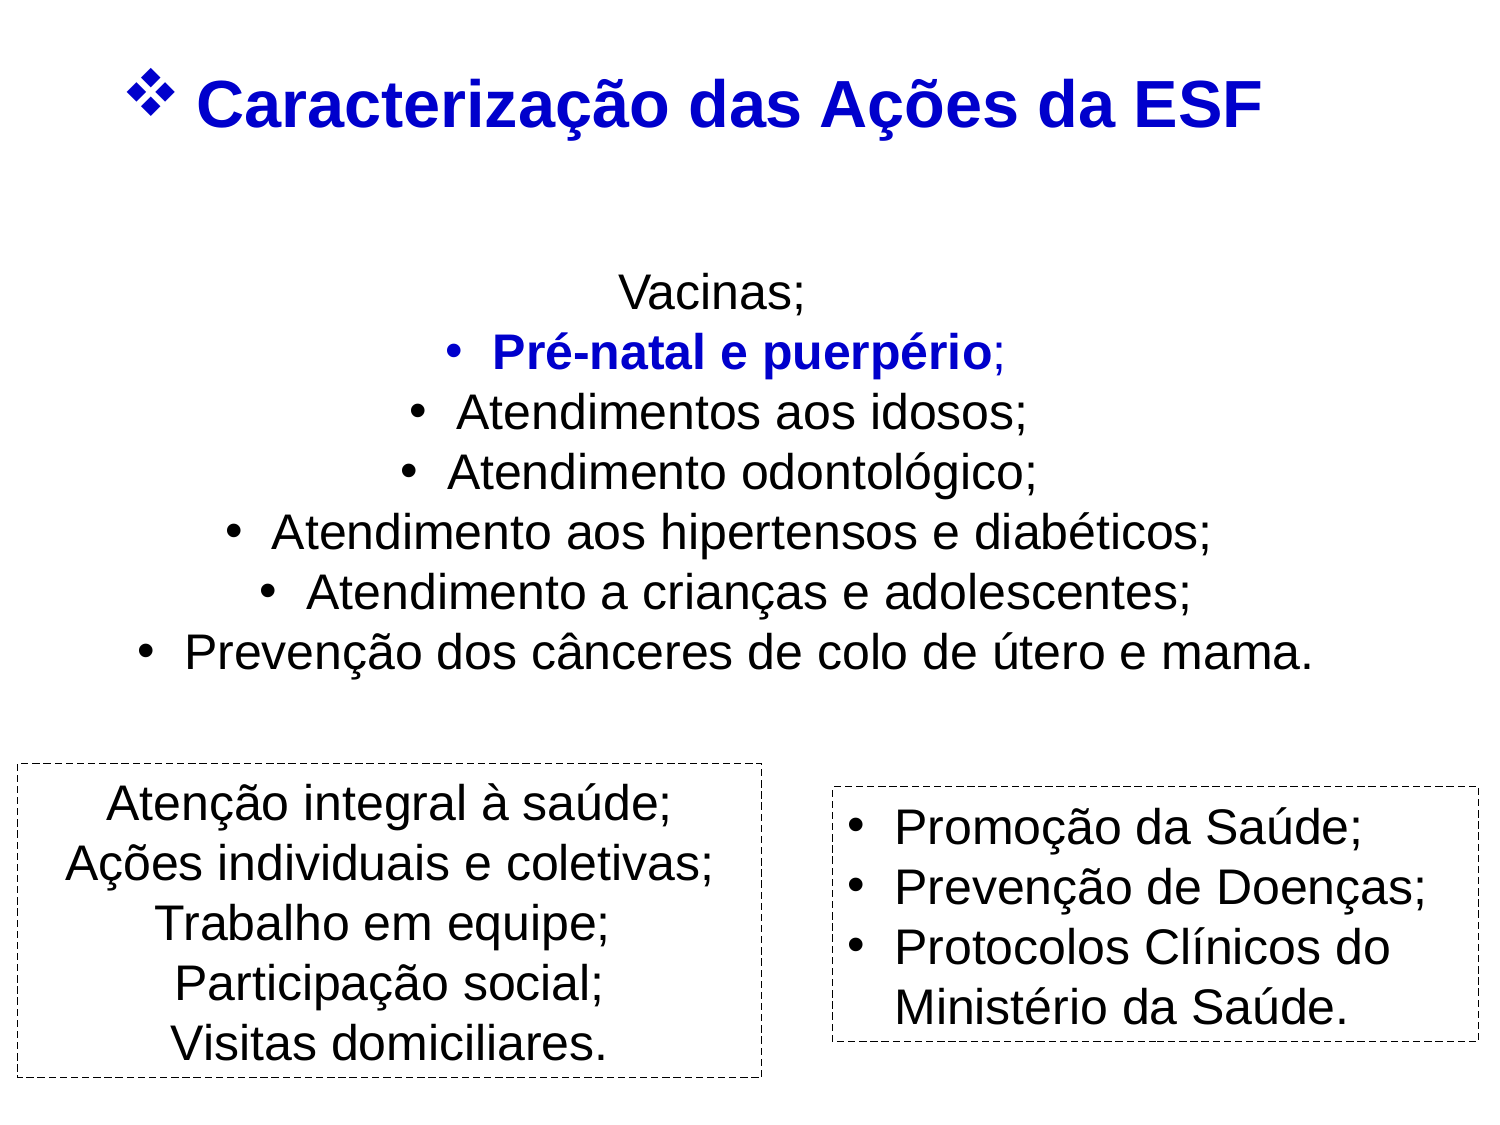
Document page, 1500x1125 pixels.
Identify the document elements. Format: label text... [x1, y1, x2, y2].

text_box Caracterização das Ações da ESF [106, 53, 1447, 148]
text_box Atenção integral à saúde; Ações individuais e coletivas; Trabalho em equipe; Participação social; Visitas domiciliares. [17, 763, 762, 1078]
text_box Vacinas; Pré-natal e puerpério; Atendimentos aos idosos; Atendimento odontológico; Atendimento aos hipertensos e diabéticos; Atendimento a crianças e adolescentes; Prevenção dos cânceres de colo de útero e mama. [64, 192, 1388, 688]
text_box Promoção da Saúde; Prevenção de Doenças; Protocolos Clínicos do Ministério da Saúde. [832, 786, 1479, 1042]
